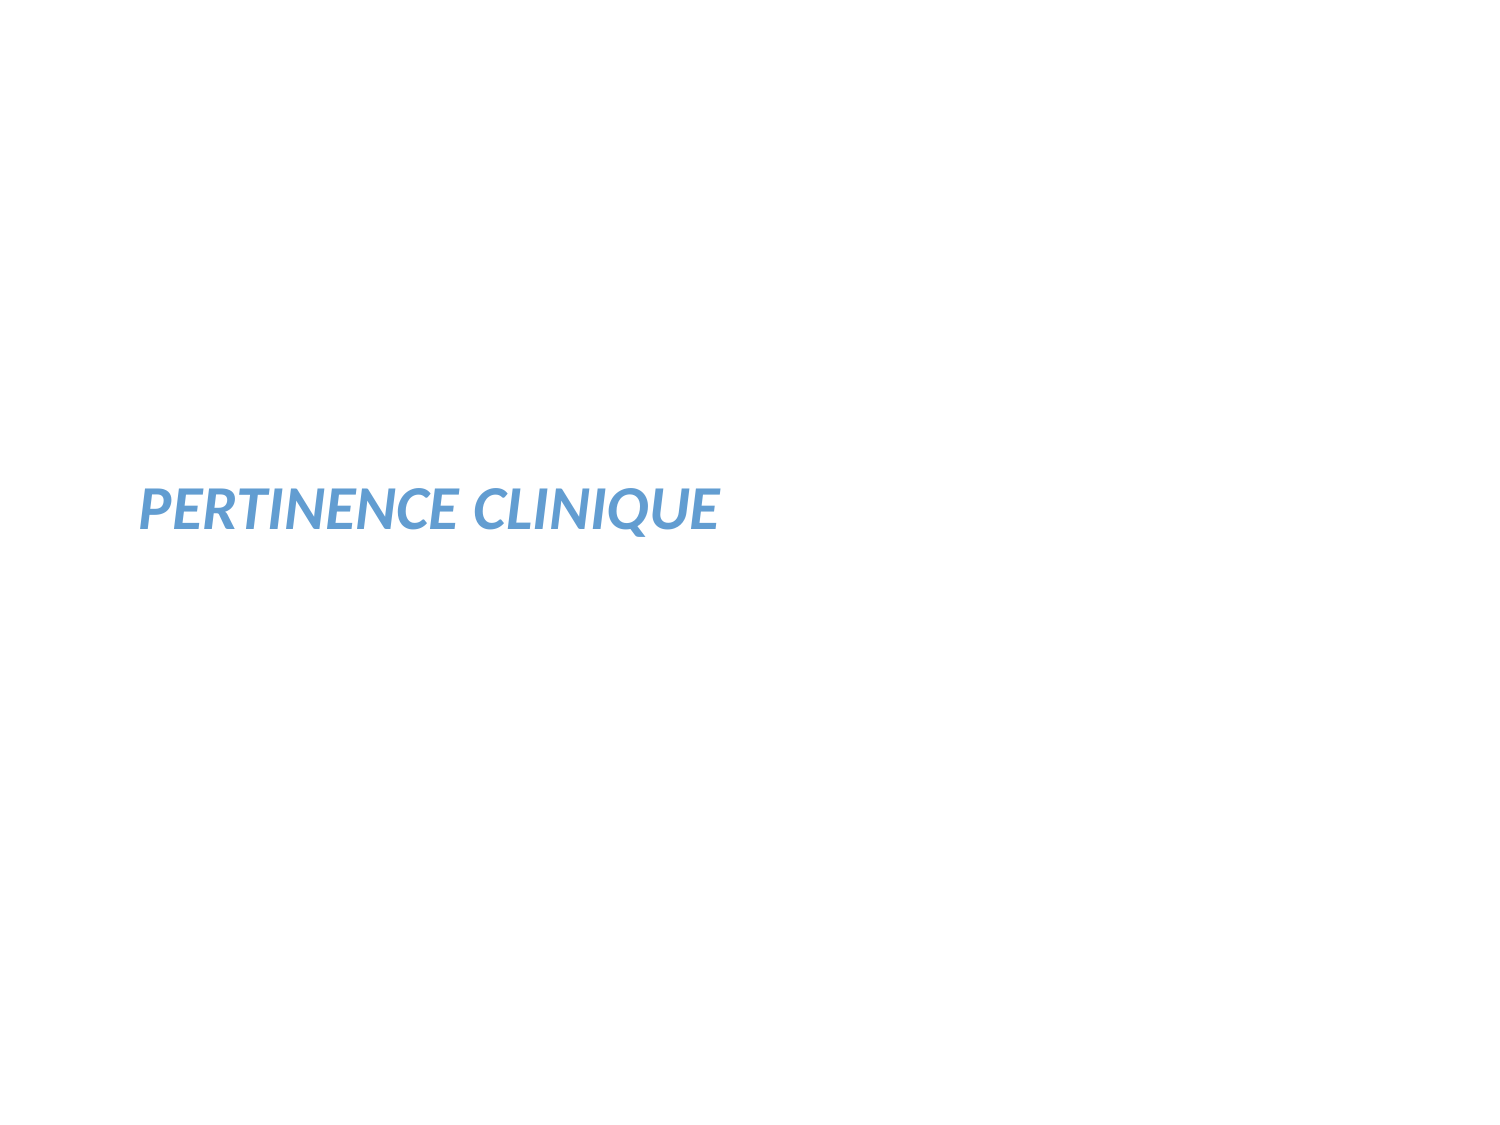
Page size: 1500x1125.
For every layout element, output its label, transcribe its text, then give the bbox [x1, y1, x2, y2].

title Pertinence clinique [123, 326, 1399, 550]
